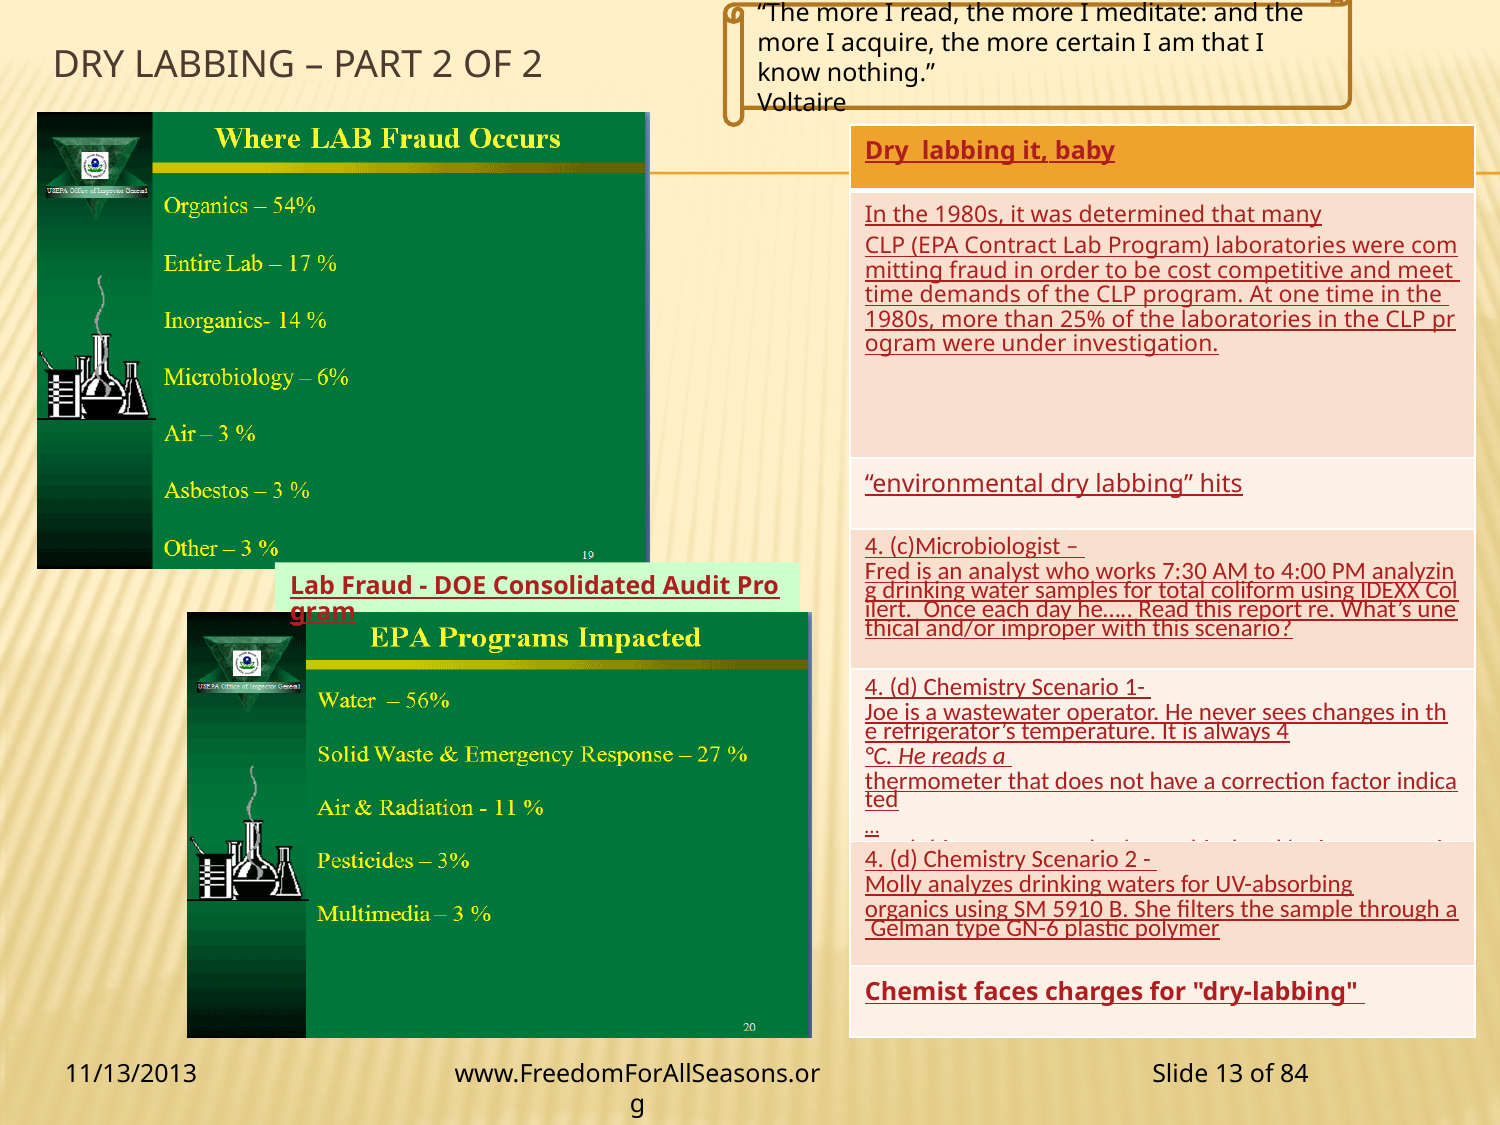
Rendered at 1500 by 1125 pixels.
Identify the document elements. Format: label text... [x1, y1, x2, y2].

table_cell “environmental dry labbing” hits [851, 459, 1474, 528]
title Dry labbing – part 2 of 2 [37, 24, 575, 100]
table_cell 4. (c)Microbiologist – Fred is an analyst who works 7:30 AM to 4:00 PM analyzing drinking water samples for total coliform using IDEXX Colilert. Once each day he….. Read this report re. What’s unethical and/or improper with this scenario? [851, 530, 1474, 668]
text_box Lab Fraud - DOE Consolidated Audit Program [274, 562, 800, 611]
table_cell 4. (d) Chemistry Scenario 1- Joe is a wastewater operator. He never sees changes in the refrigerator’s temperature. It is always 4°C. He reads a thermometer that does not have a correction factor indicated…Read this report re. What’s unethical and/or improper with this scenario? [851, 670, 1474, 841]
table_header Dry labbing it, baby [851, 126, 1474, 188]
table_cell Chemist faces charges for "dry-labbing" [851, 967, 1474, 1036]
table_cell 4. (d) Chemistry Scenario 2 - Molly analyzes drinking waters for UV-absorbing organics using SM 5910 B. She filters the sample through a Gelman type GN-6 plastic polymer [851, 842, 1474, 965]
picture [187, 612, 812, 1038]
table_cell In the 1980s, it was determined that many CLP (EPA Contract Lab Program) laboratories were committing fraud in order to be cost competitive and meet time demands of the CLP program. At one time in the 1980s, more than 25% of the laboratories in the CLP program were under investigation. [851, 193, 1474, 457]
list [37, 112, 651, 569]
text_box “The more I read, the more I meditate: and the more I acquire, the more certain I am that I know nothing.” Voltaire [722, 0, 1353, 127]
